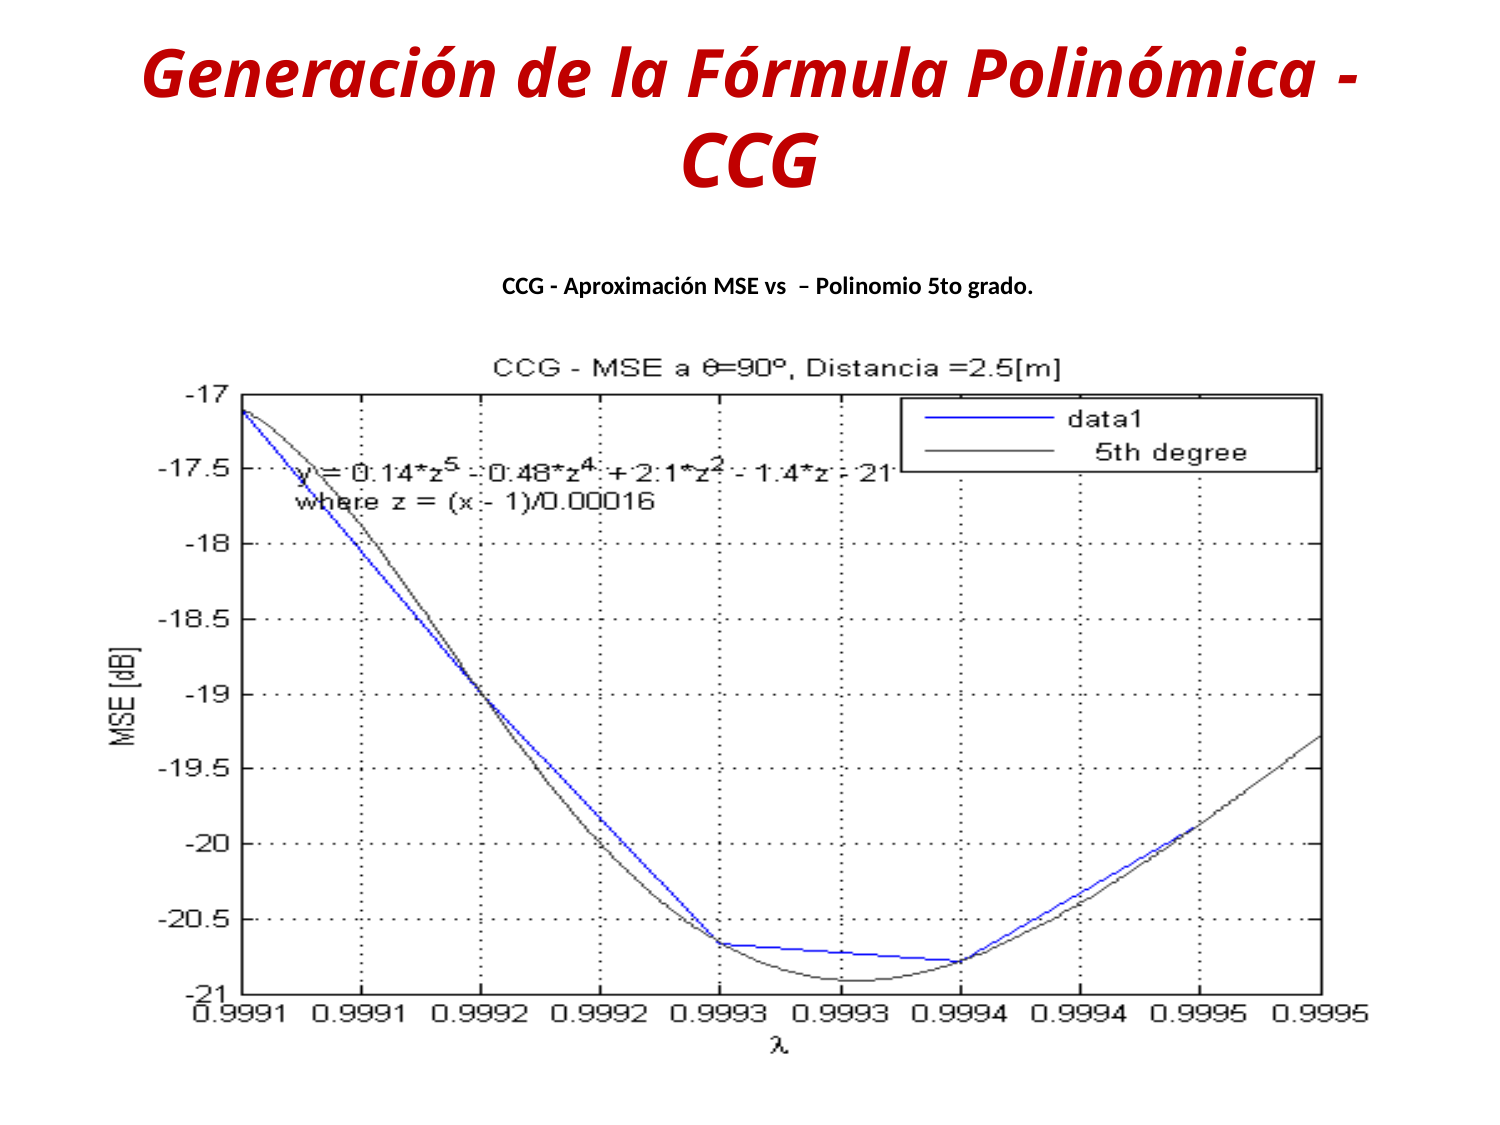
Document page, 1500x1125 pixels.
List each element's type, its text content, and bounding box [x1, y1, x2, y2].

picture [59, 337, 1388, 1076]
text_box Generación de la Fórmula Polinómica - CCG [0, 37, 1388, 188]
